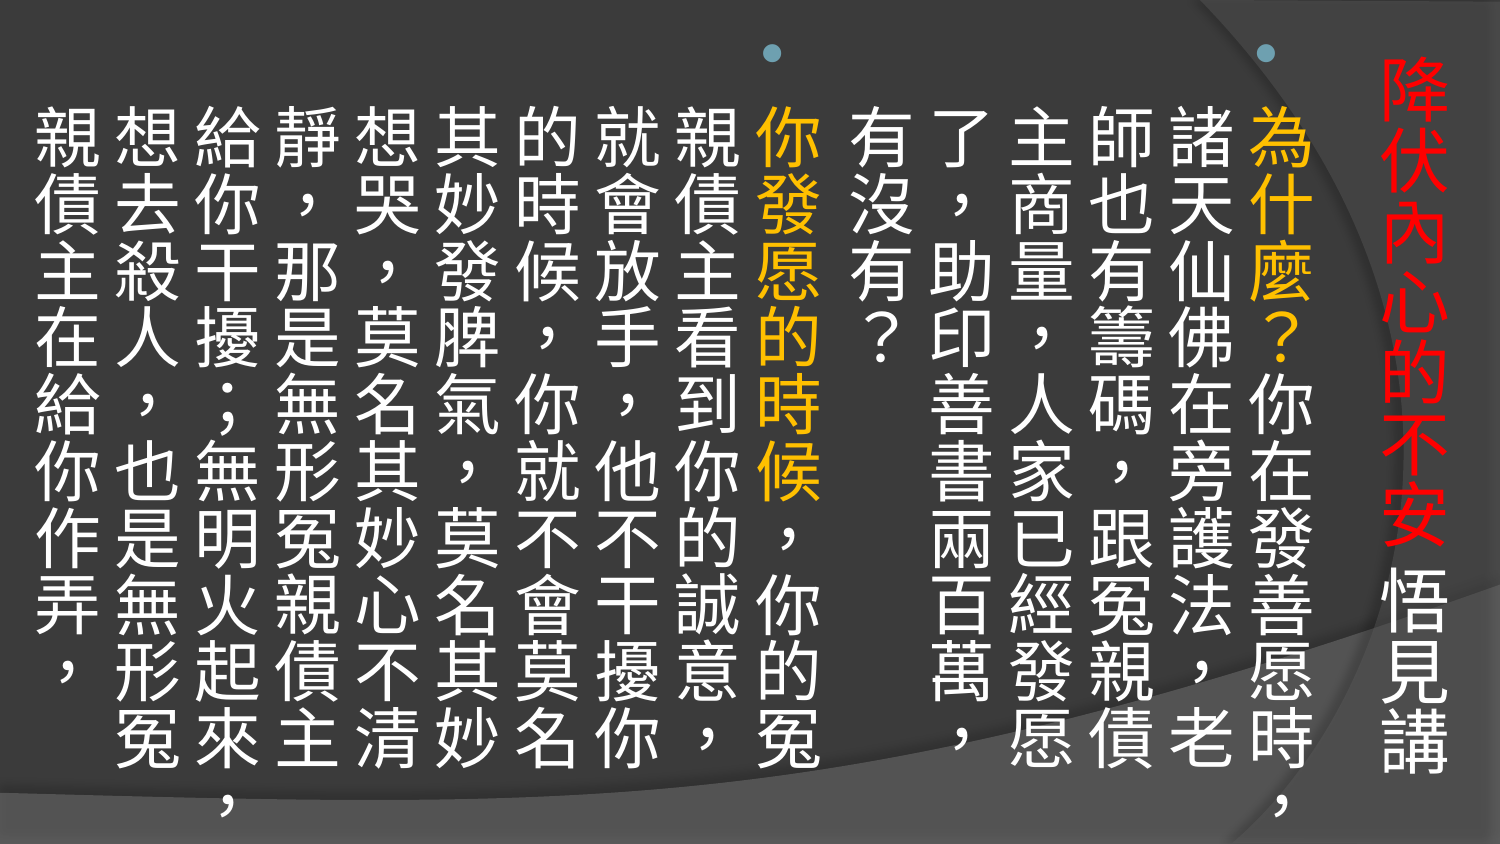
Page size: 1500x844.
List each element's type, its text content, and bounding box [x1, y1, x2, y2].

list 為什麼？你在發善愿時，諸天仙佛在旁護法，老師也有籌碼，跟冤親債主商量，人家已經發愿了，助印善書兩百萬，有沒有？ 你發愿的時候，你的冤親債主看到你的誠意，就會放手，他不干擾你的時候，你就不會莫名其妙發脾氣，莫名其妙想哭，莫名其妙心不清靜，那是無形冤親債主給你干擾；無明火起來，想去殺人，也是無形冤親債主在給你作弄， [17, 20, 1341, 824]
title 降伏內心的不安 悟見講 [1352, 20, 1473, 812]
